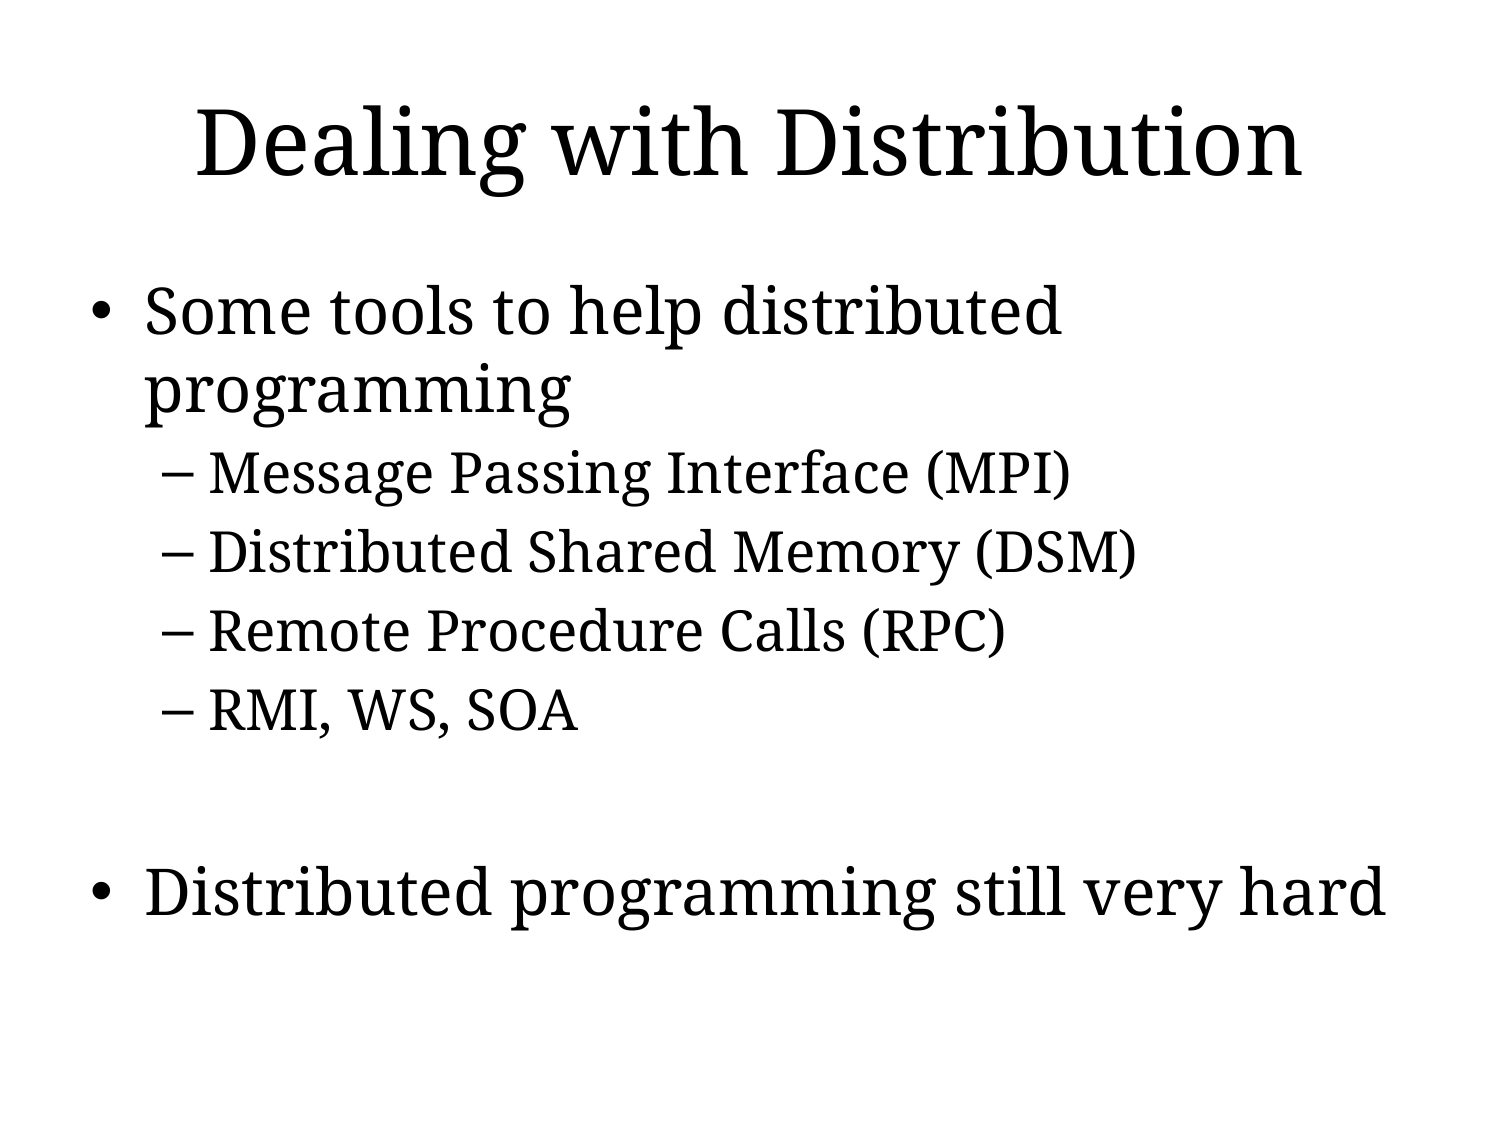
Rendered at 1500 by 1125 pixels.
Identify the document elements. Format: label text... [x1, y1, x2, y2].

title Dealing with Distribution [75, 45, 1425, 233]
list Some tools to help distributed programming Message Passing Interface (MPI) Distributed Shared Memory (DSM) Remote Procedure Calls (RPC) RMI, WS, SOA Distributed programming still very hard [75, 262, 1425, 1005]
